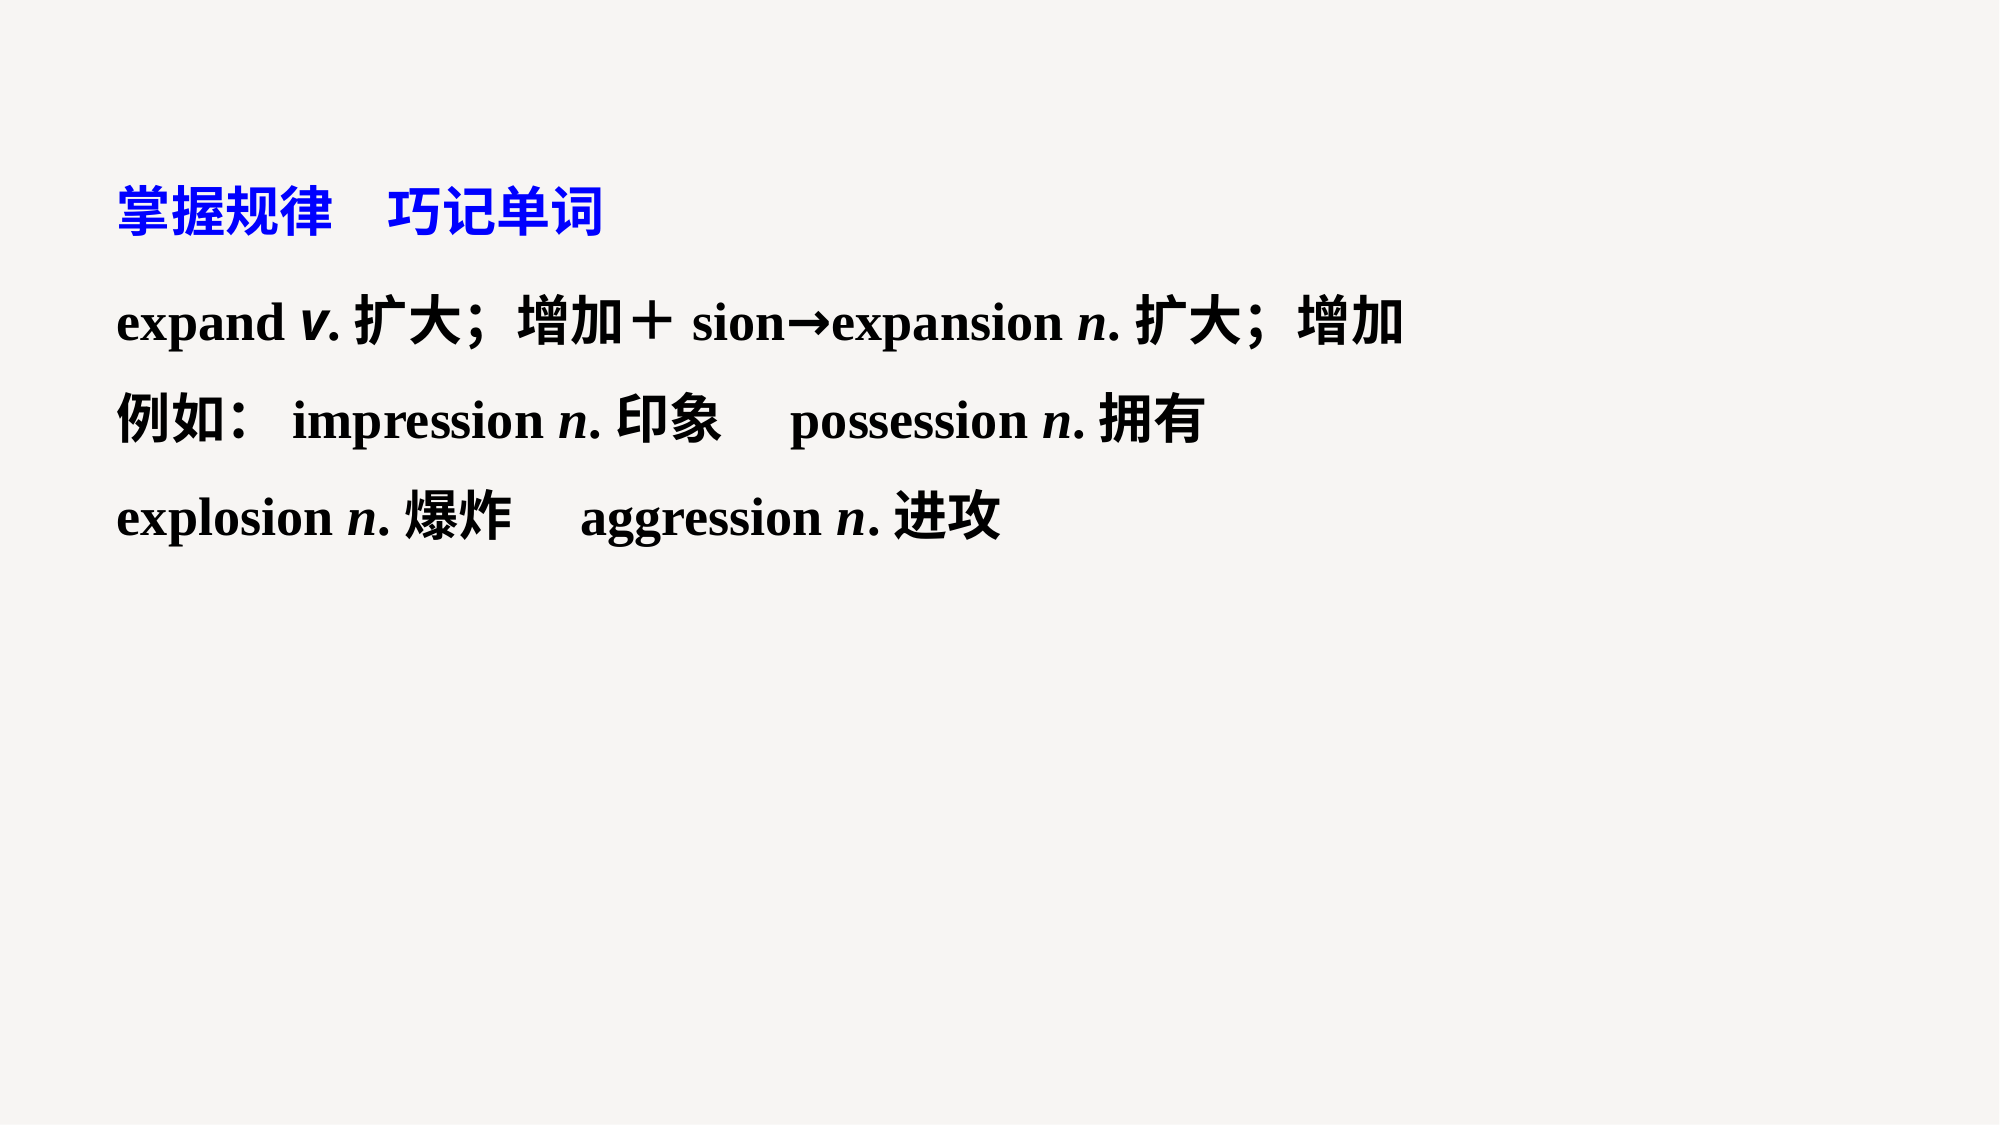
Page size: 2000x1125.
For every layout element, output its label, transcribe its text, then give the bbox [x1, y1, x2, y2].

text_box 掌握规律 巧记单词 [102, 137, 1883, 246]
text_box expand v.扩大；增加＋sion→expansion n.扩大；增加 例如：impression n.印象 possession n.拥有 explosion n.爆炸 aggression n.进攻 [102, 246, 1883, 554]
